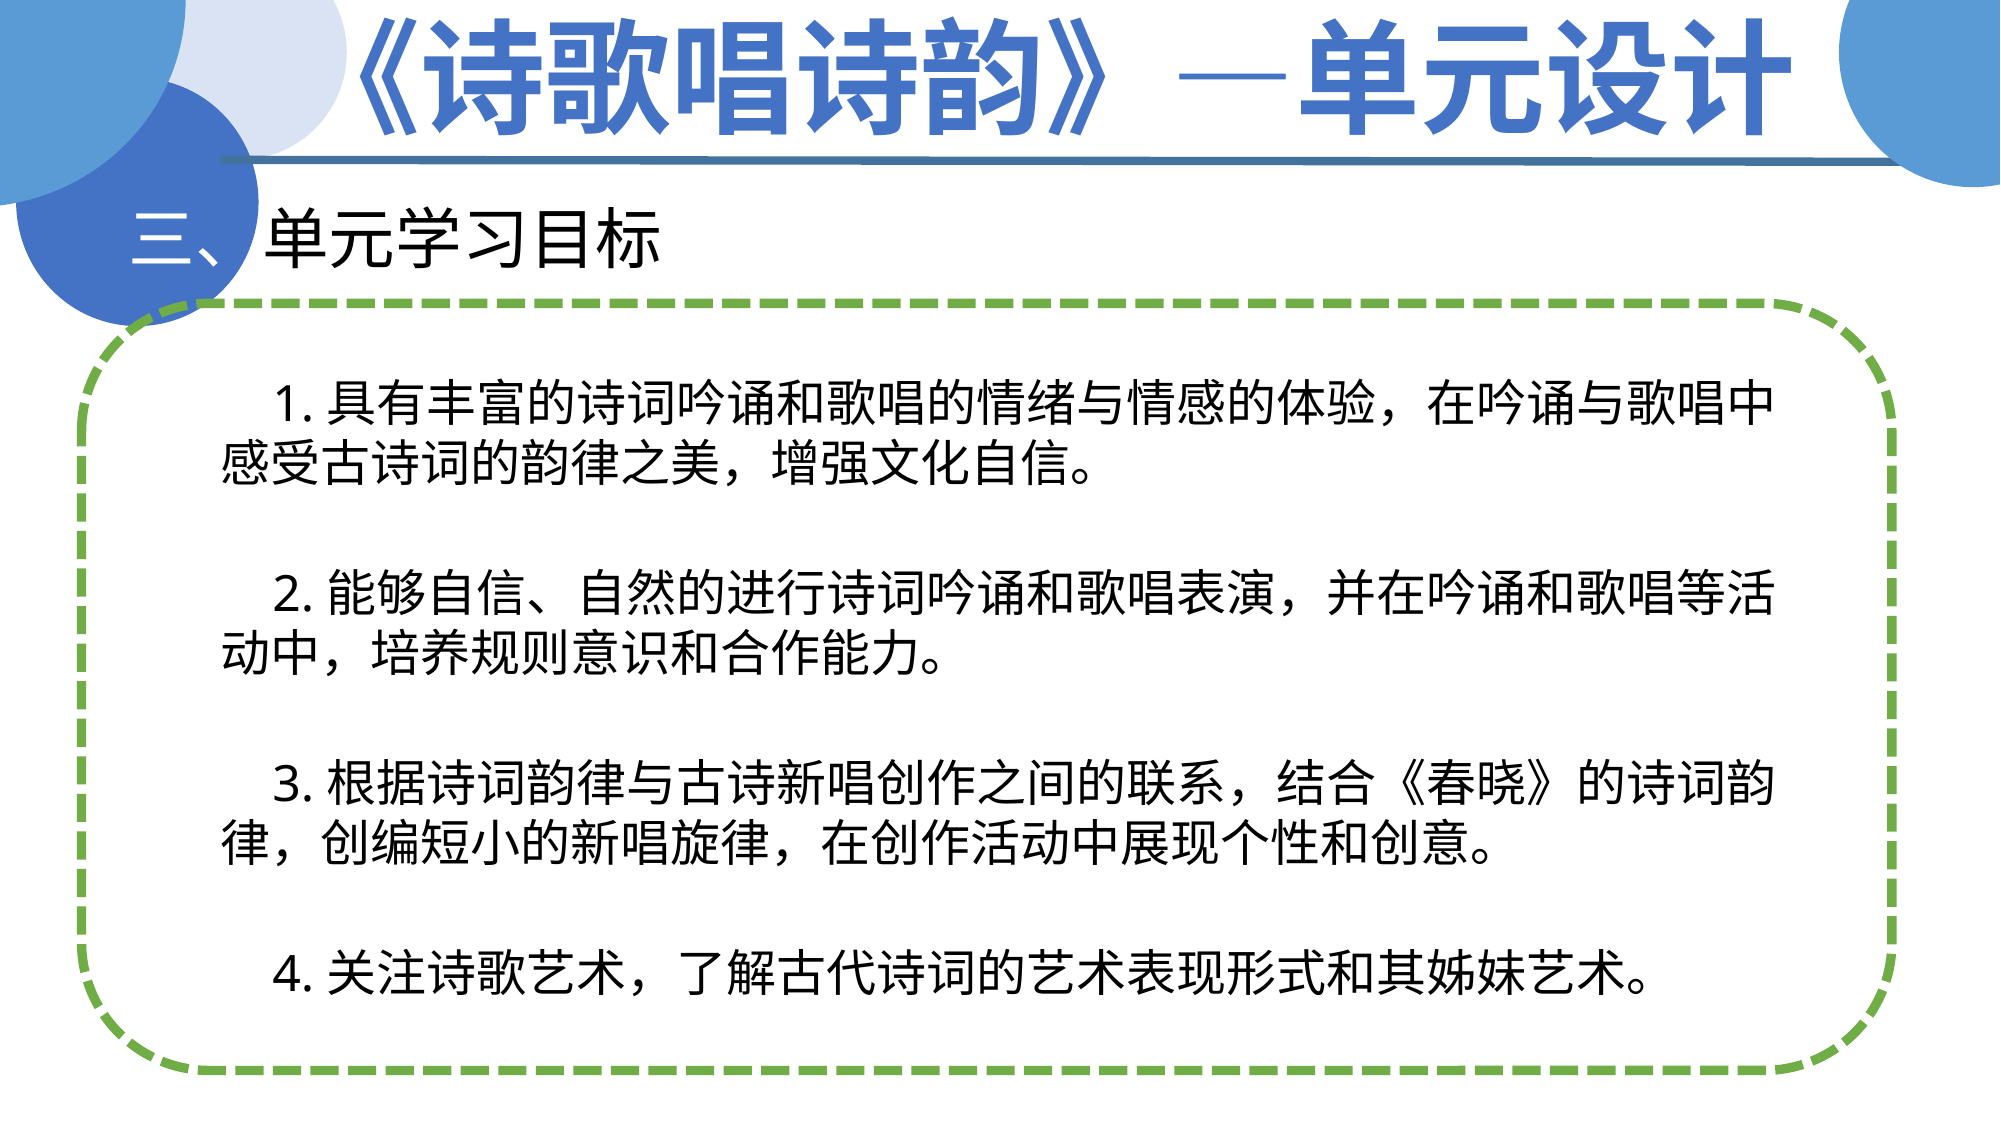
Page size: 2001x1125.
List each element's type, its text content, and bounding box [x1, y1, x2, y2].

text_box 1.具有丰富的诗词吟诵和歌唱的情绪与情感的体验，在吟诵与歌唱中感受古诗词的韵律之美，增强文化自信。 2.能够自信、自然的进行诗词吟诵和歌唱表演，并在吟诵和歌唱等活动中，培养规则意识和合作能力。 3.根据诗词韵律与古诗新唱创作之间的联系，结合《春晓》的诗词韵律，创编短小的新唱旋律，在创作活动中展现个性和创意。 4.关注诗歌艺术，了解古代诗词的艺术表现形式和其姊妹艺术。 [205, 364, 1814, 1010]
text_box [80, 327, 1893, 1072]
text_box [0, 0, 2000, 327]
